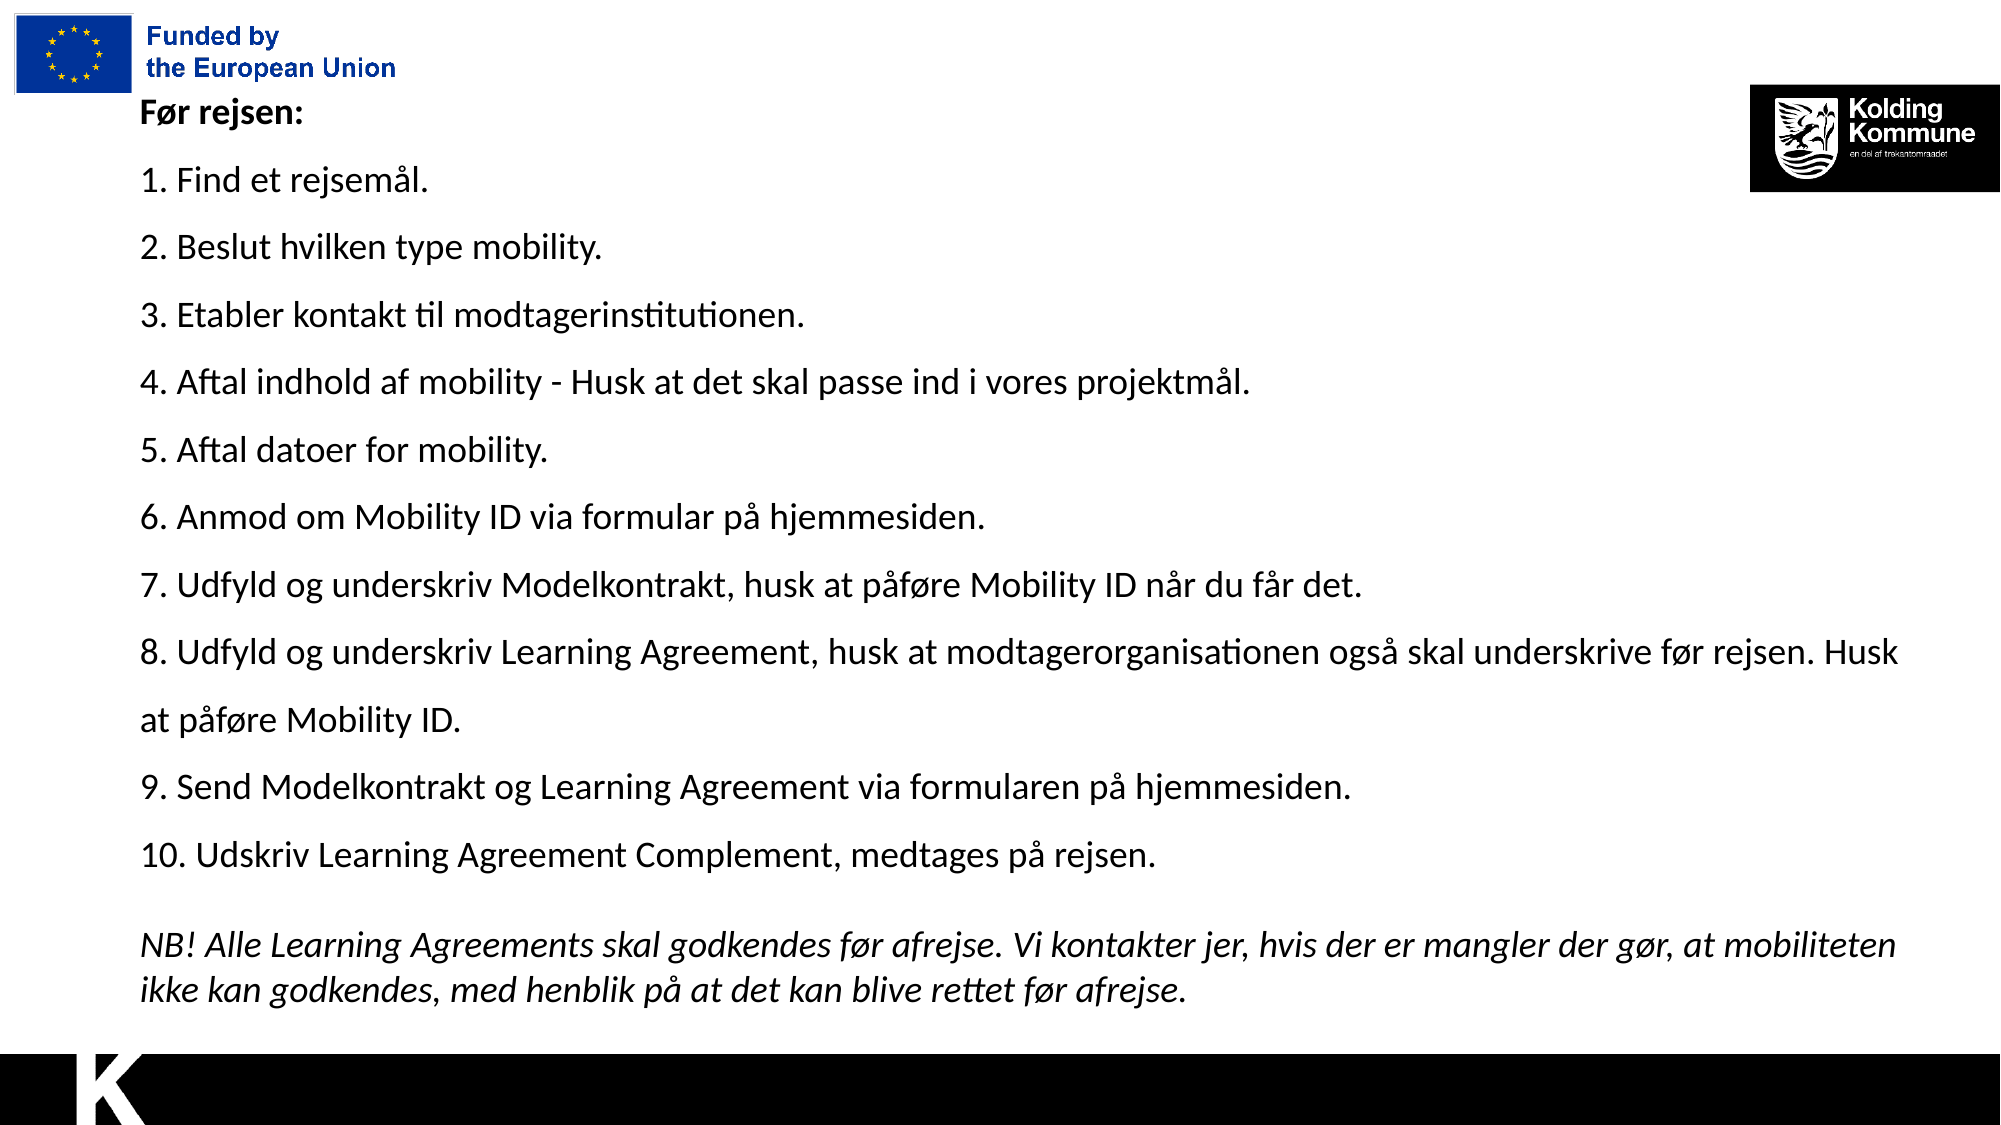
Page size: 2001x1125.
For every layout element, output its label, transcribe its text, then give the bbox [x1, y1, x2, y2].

picture [0, 1054, 2000, 1125]
picture [1775, 98, 1975, 179]
picture [10, 9, 411, 99]
text_box Før rejsen: 1. Find et rejsemål. 2. Beslut hvilken type mobility. 3. Etabler kontakt til modtagerinstitutionen. 4. Aftal indhold af mobility - Husk at det skal passe ind i vores projektmål. 5. Aftal datoer for mobility. 6. Anmod om Mobility ID via formular på hjemmesiden. 7. Udfyld og underskriv Modelkontrakt, husk at påføre Mobility ID når du får det. 8. Udfyld og underskriv Learning Agreement, husk at modtagerorganisationen også skal underskrive før rejsen. Husk at påføre Mobility ID. 9. Send Modelkontrakt og Learning Agreement via formularen på hjemmesiden. 10. Udskriv Learning Agreement Complement, medtages på rejsen. NB! Alle Learning Agreements skal godkendes før afrejse. Vi kontakter jer, hvis der er mangler der gør, at mobiliteten ikke kan godkendes, med henblik på at det kan blive rettet før afrejse. [125, 79, 1930, 1018]
text_box [1930, 83, 2000, 193]
